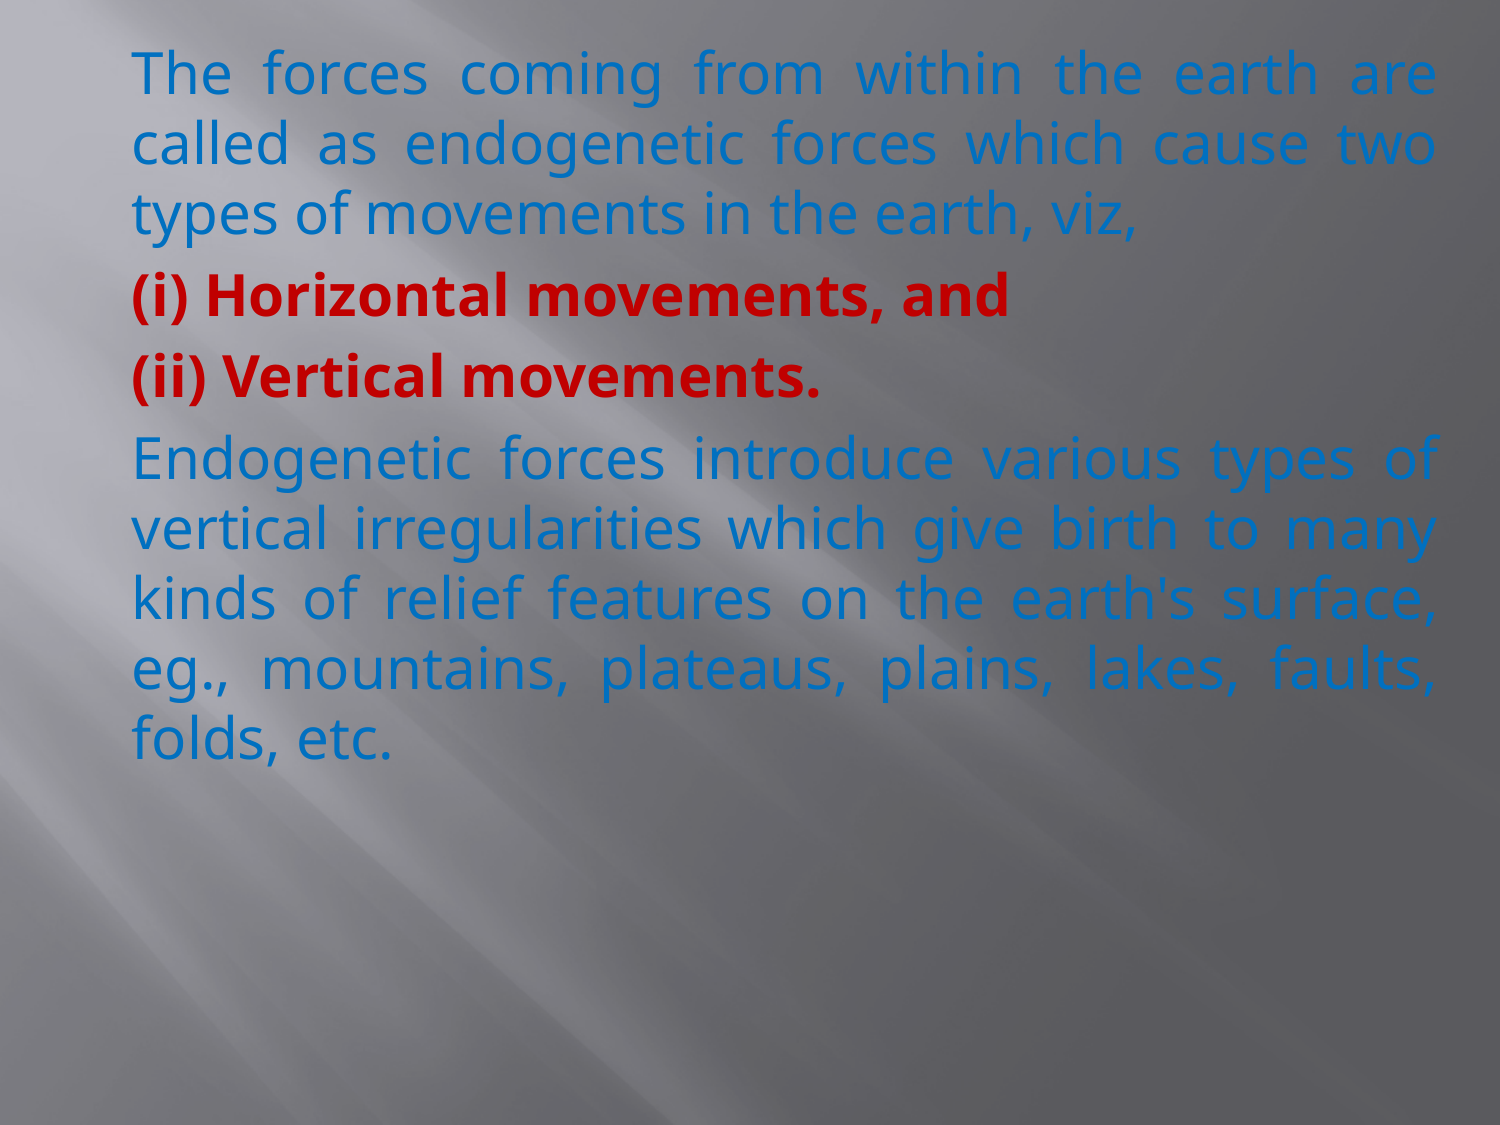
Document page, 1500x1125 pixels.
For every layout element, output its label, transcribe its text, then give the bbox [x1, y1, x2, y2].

subtitle The forces coming from within the earth are called as endogenetic forces which cause two types of movements in the earth, viz, (i) Horizontal movements, and (ii) Vertical movements. Endogenetic forces introduce various types of vertical irregularities which give birth to many kinds of relief features on the earth's surface, eg., mountains, plateaus, plains, lakes, faults, folds, etc. [117, 28, 1454, 1125]
